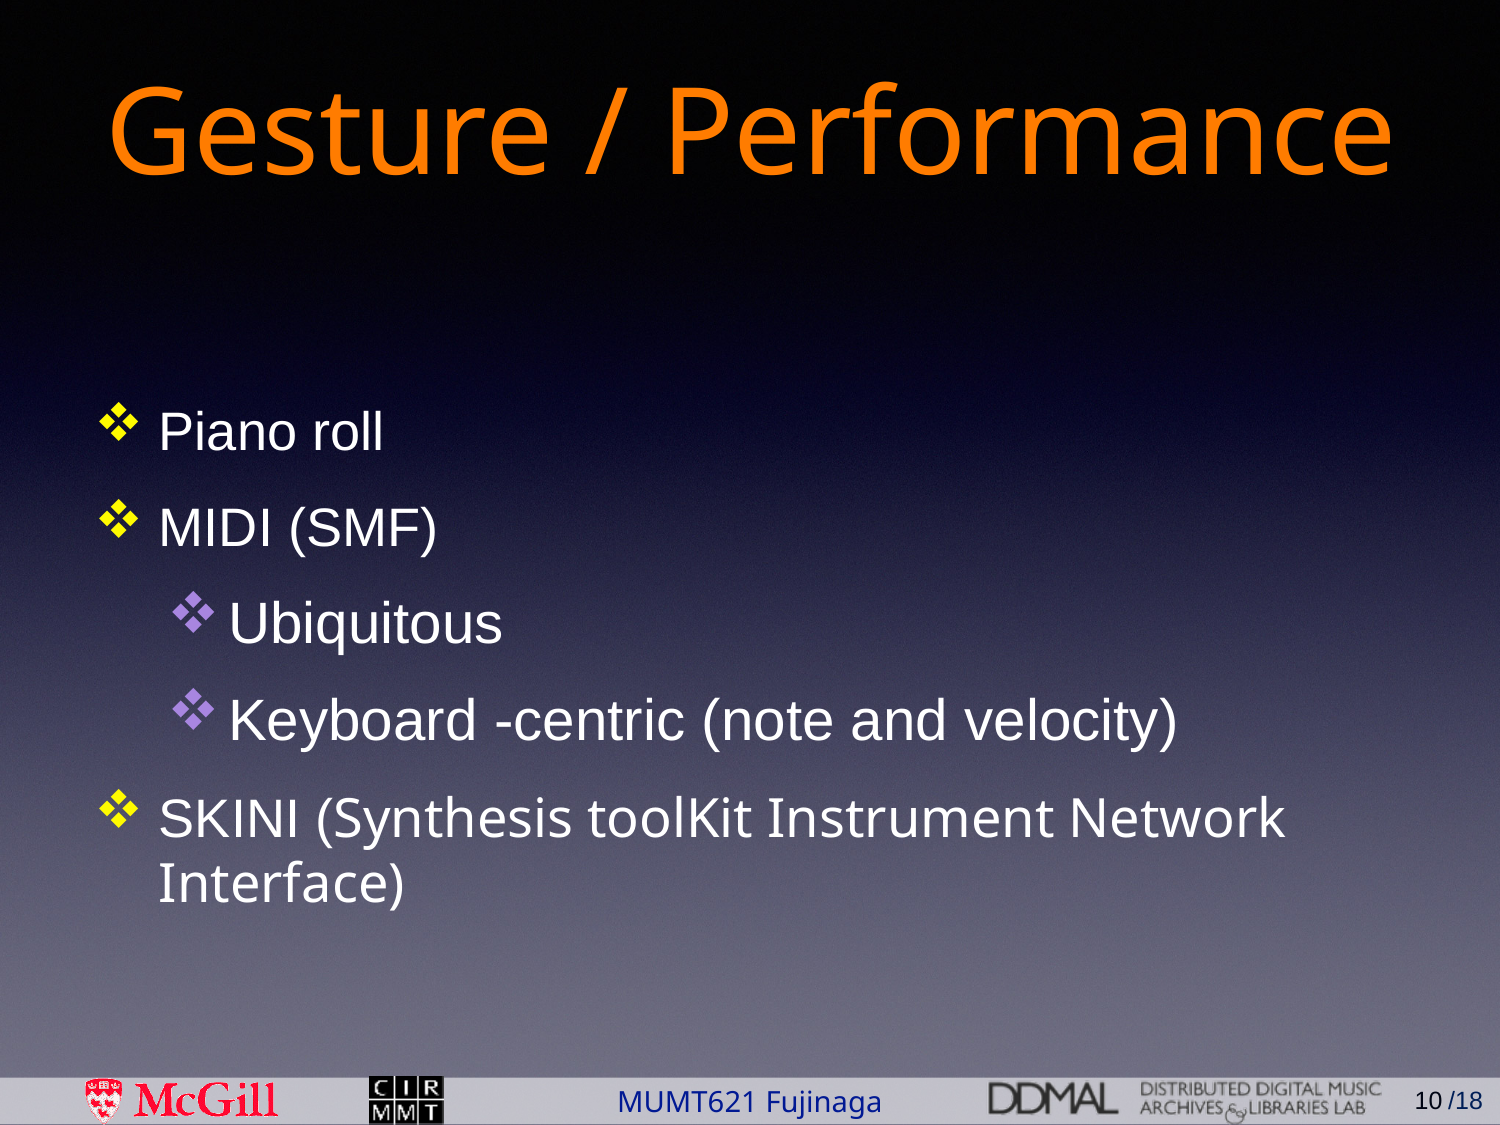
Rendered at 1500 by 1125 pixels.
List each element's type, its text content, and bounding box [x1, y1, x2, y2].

picture [0, 0, 1500, 1125]
title Gesture / Performance [40, 33, 1463, 221]
slide_number 10 [1395, 1077, 1462, 1119]
list Piano roll MIDI (SMF) Ubiquitous Keyboard -centric (note and velocity) SKINI (Synthesis toolKit Instrument Network Interface) [41, 264, 1469, 1045]
